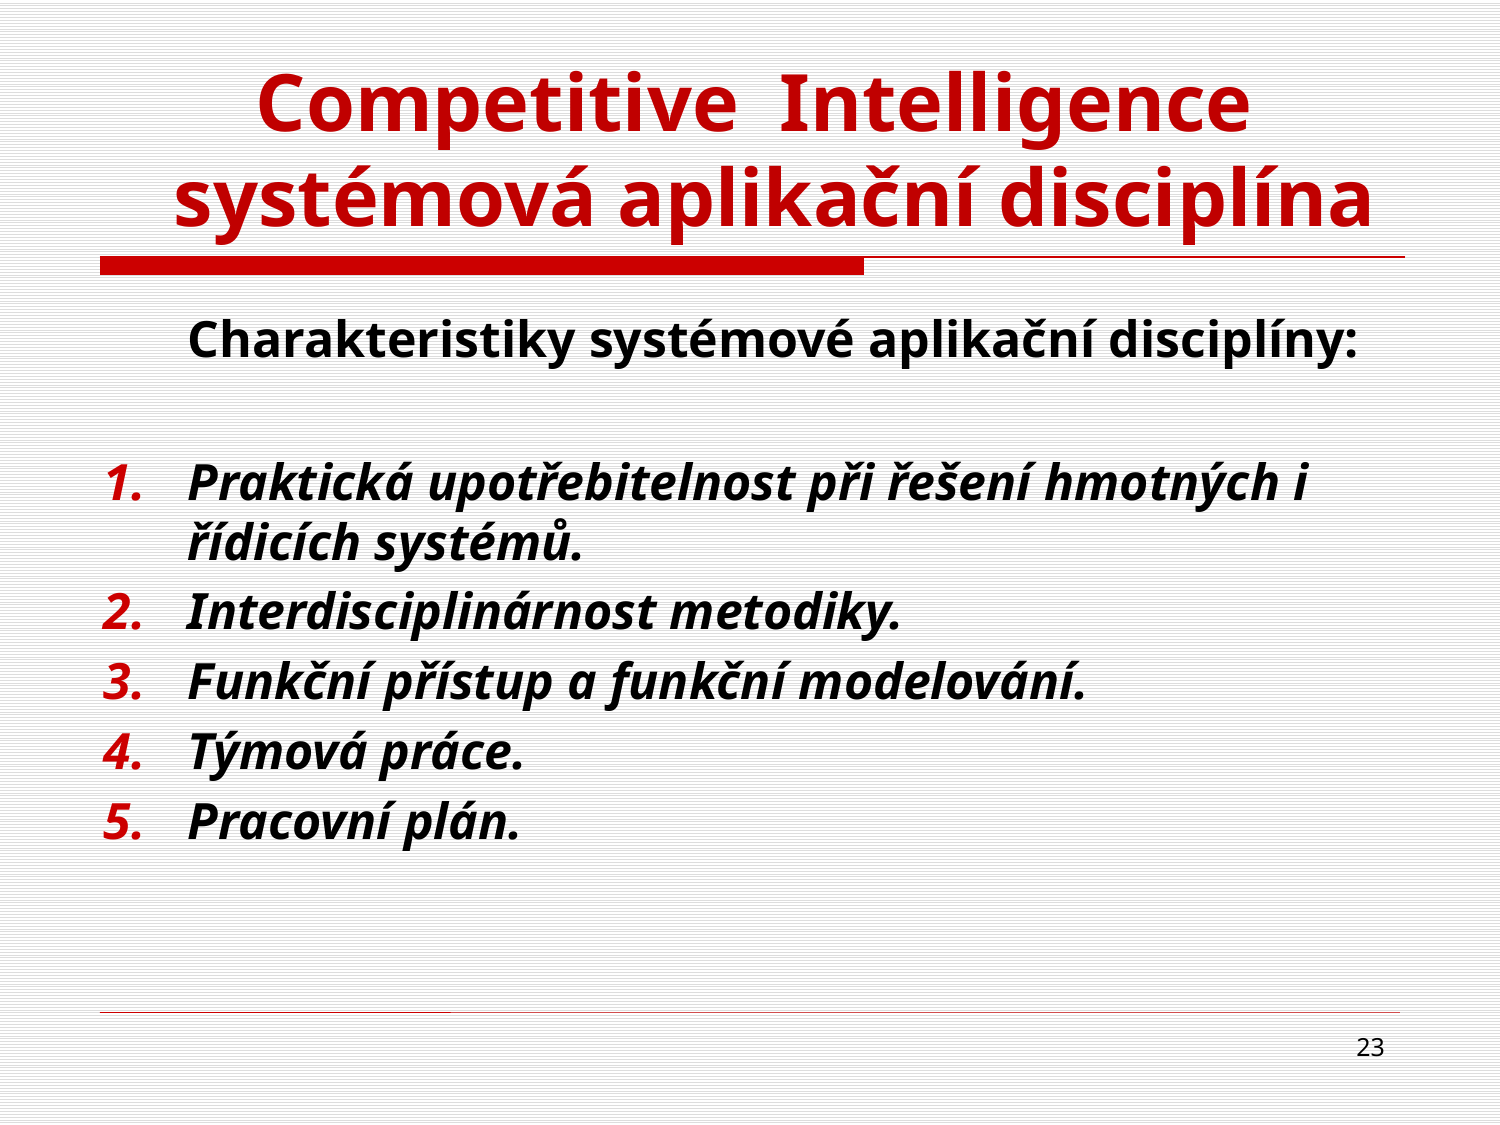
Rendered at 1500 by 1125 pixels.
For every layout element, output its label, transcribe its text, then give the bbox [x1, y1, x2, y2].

title Competitive Intelligence systémová aplikační disciplína [29, 49, 1500, 250]
list Charakteristiky systémové aplikační disciplíny: Praktická upotřebitelnost při řešení hmotných i řídicích systémů. Interdisciplinárnost metodiky. Funkční přístup a funkční modelování. Týmová práce. Pracovní plán. [88, 287, 1412, 988]
slide_number 23 [1074, 1024, 1401, 1103]
